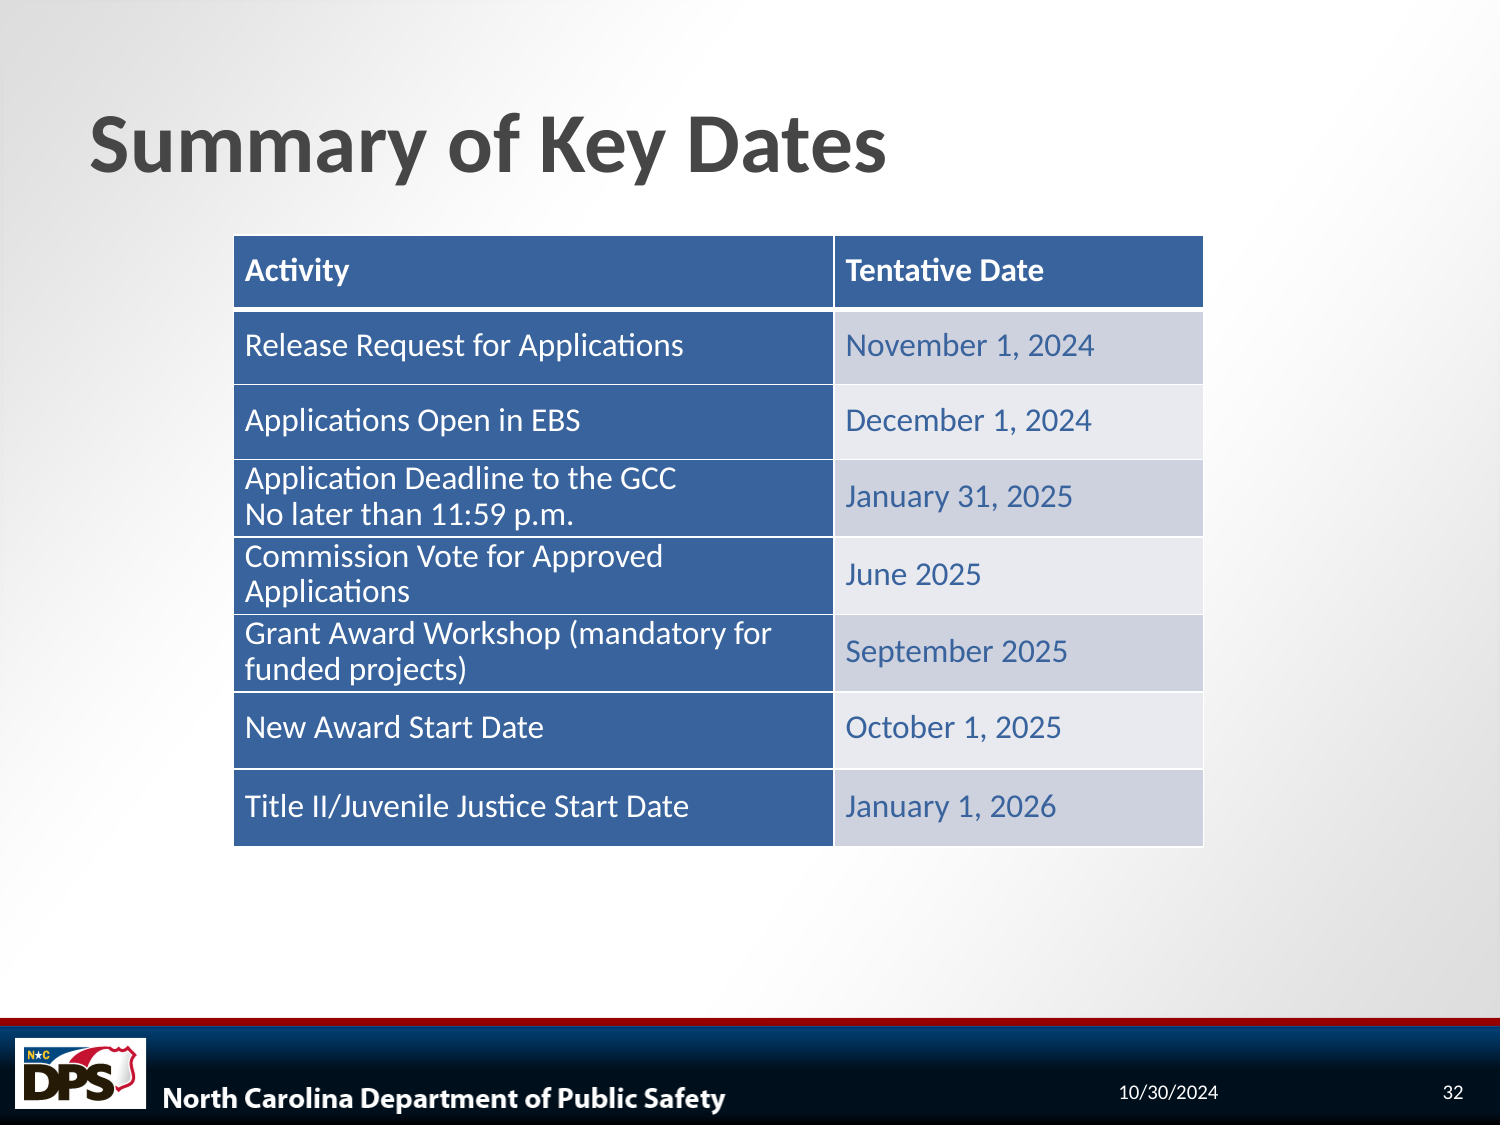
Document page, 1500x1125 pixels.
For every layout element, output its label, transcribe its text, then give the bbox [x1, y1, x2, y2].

table_cell October 1, 2025 [835, 693, 1203, 768]
table_cell Application Deadline to the GCC No later than 11:59 p.m. [234, 460, 833, 536]
table_cell September 2025 [835, 615, 1203, 691]
title Summary of Key Dates [75, 45, 1425, 233]
slide_number 32 [1418, 1051, 1479, 1112]
table_cell November 1, 2024 [835, 312, 1203, 384]
table_cell January 31, 2025 [835, 460, 1203, 536]
table_cell Commission Vote for Approved Applications [234, 538, 833, 614]
table_header Tentative Date [835, 236, 1203, 307]
table_cell December 1, 2024 [835, 385, 1203, 459]
table_cell January 1, 2026 [835, 770, 1203, 846]
table_cell Release Request for Applications [234, 312, 833, 384]
picture [0, 0, 1500, 1125]
table_cell June 2025 [835, 538, 1203, 614]
table_cell Title II/Juvenile Justice Start Date [234, 770, 833, 846]
table_cell New Award Start Date [234, 693, 833, 768]
table_cell Grant Award Workshop (mandatory for funded projects) [234, 615, 833, 691]
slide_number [1103, 1051, 1418, 1112]
table_cell Applications Open in EBS [234, 385, 833, 459]
table_header Activity [234, 236, 833, 307]
